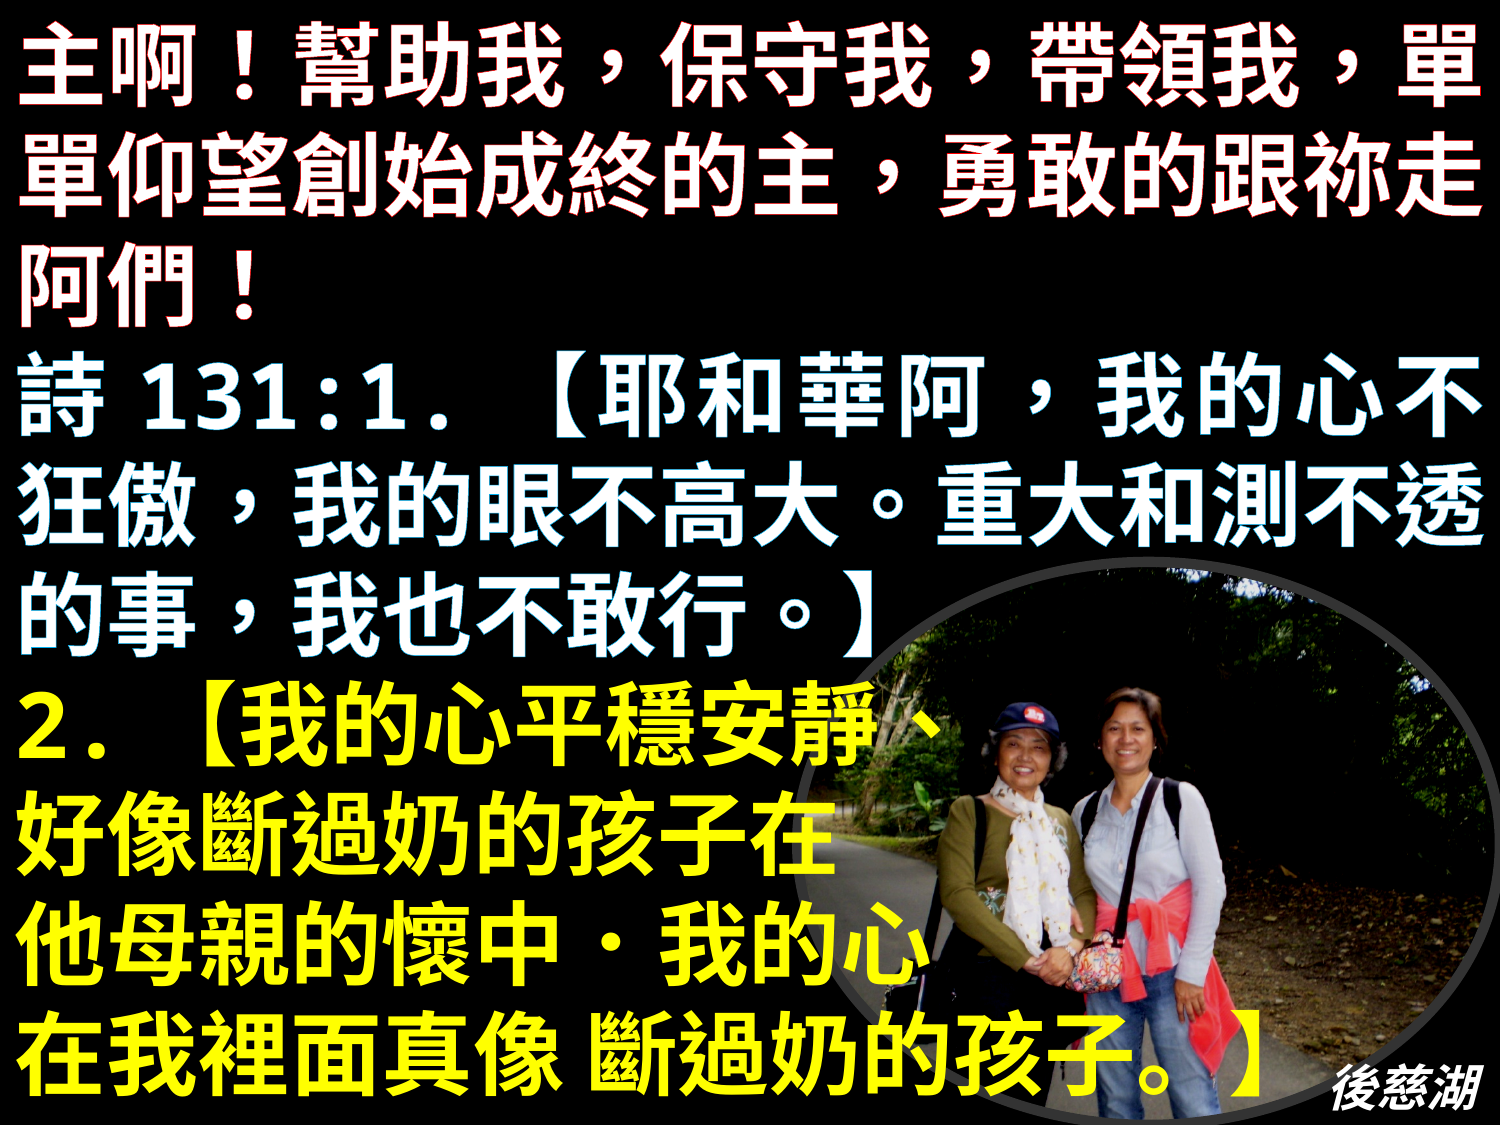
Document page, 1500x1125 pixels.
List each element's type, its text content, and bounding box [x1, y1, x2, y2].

picture [796, 561, 1500, 1125]
text_box 主啊！幫助我，保守我，帶領我，單單仰望創始成終的主，勇敢的跟祢走。阿們！ 詩131:1.【耶和華阿，我的心不狂傲，我的眼不高大。重大和測不透的事，我也不敢行。】 2.【我的心平穩安靜、 好像斷過奶的孩子在 他母親的懷中．我的心 在我裡面真像 斷過奶的孩子。】 [0, 0, 1500, 1125]
